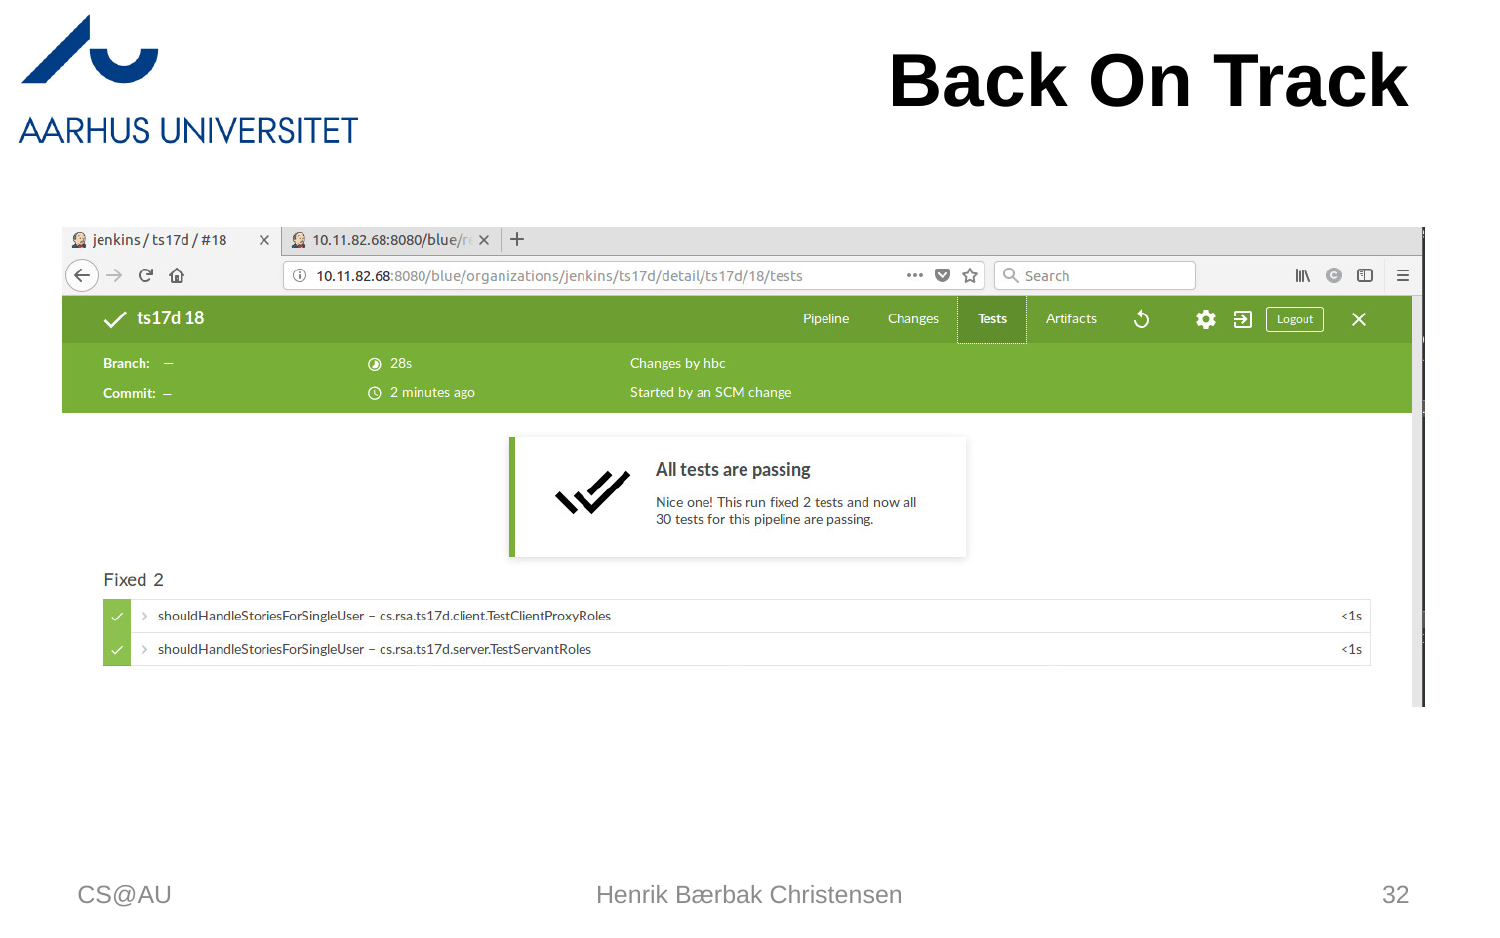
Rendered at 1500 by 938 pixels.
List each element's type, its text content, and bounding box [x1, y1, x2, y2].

footer Henrik Bærbak Christensen [512, 868, 988, 919]
title Back On Track [75, 27, 1425, 125]
picture [14, 9, 358, 146]
slide_number 32 [1074, 868, 1425, 919]
slide_number CS@AU [62, 868, 413, 919]
picture [62, 227, 1426, 707]
